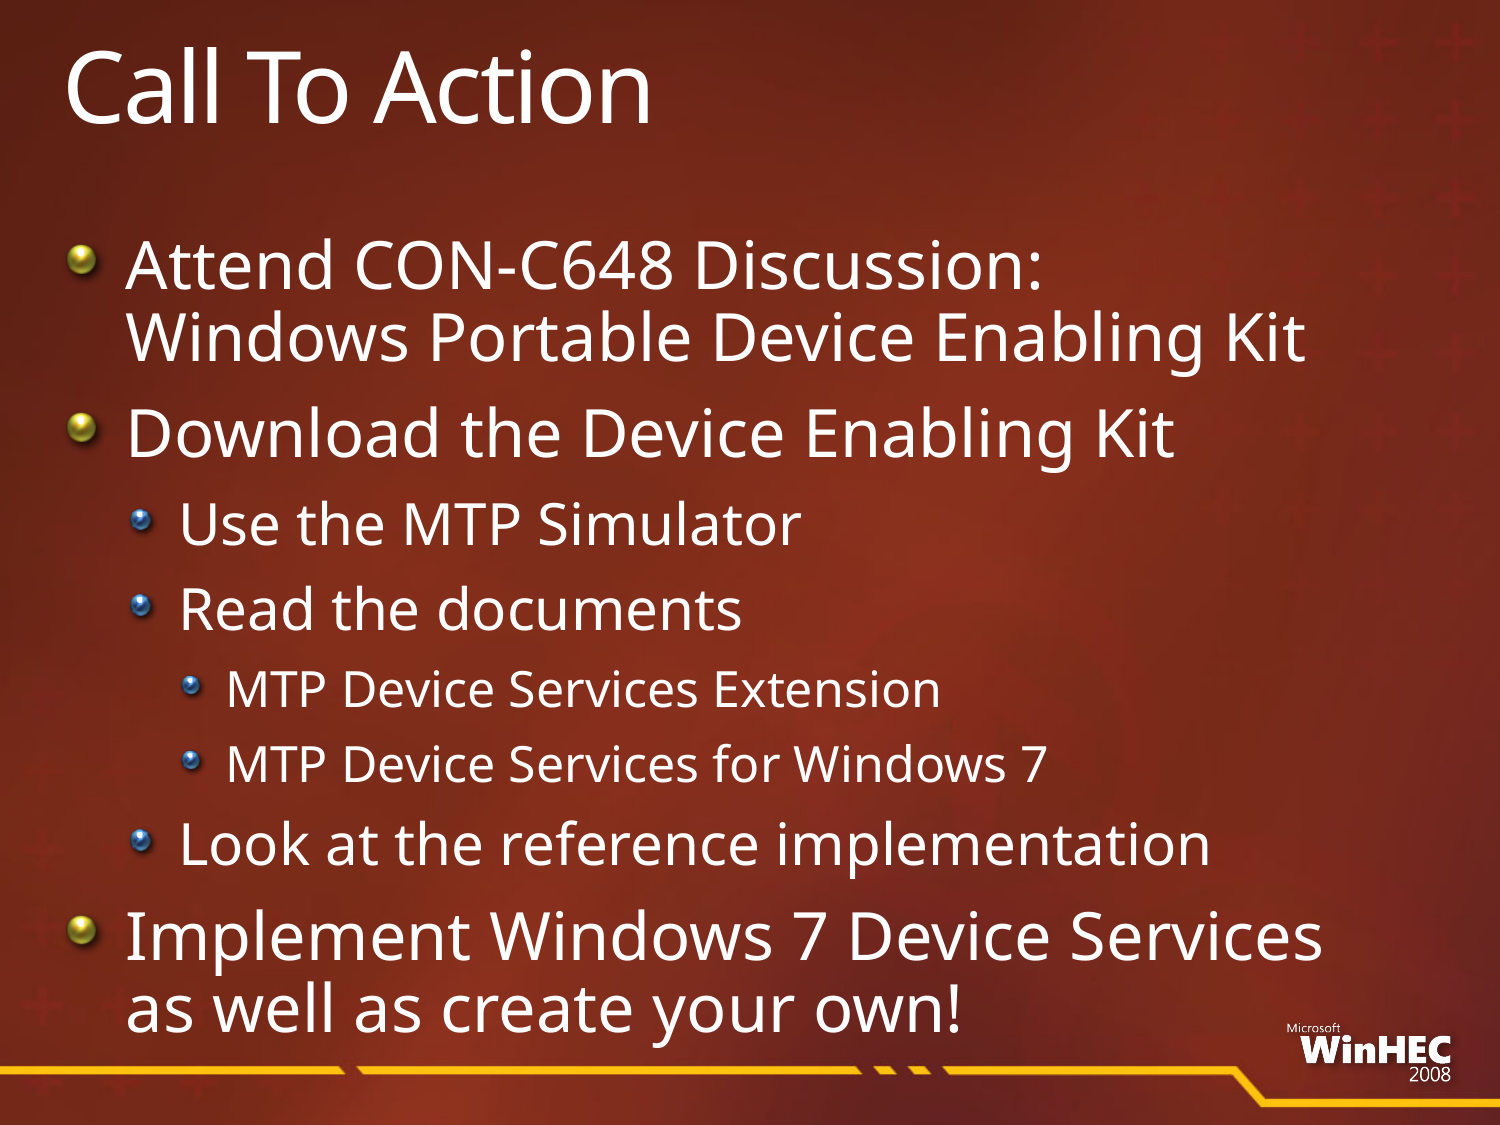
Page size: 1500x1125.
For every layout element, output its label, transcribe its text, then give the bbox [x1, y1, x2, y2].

title Call To Action [62, 37, 1438, 147]
picture [0, 0, 1500, 1125]
list Attend CON-C648 Discussion: Windows Portable Device Enabling Kit Download the Device Enabling Kit Use the MTP Simulator Read the documents MTP Device Services Extension MTP Device Services for Windows 7 Look at the reference implementation Implement Windows 7 Device Services as well as create your own! [62, 231, 1438, 1058]
